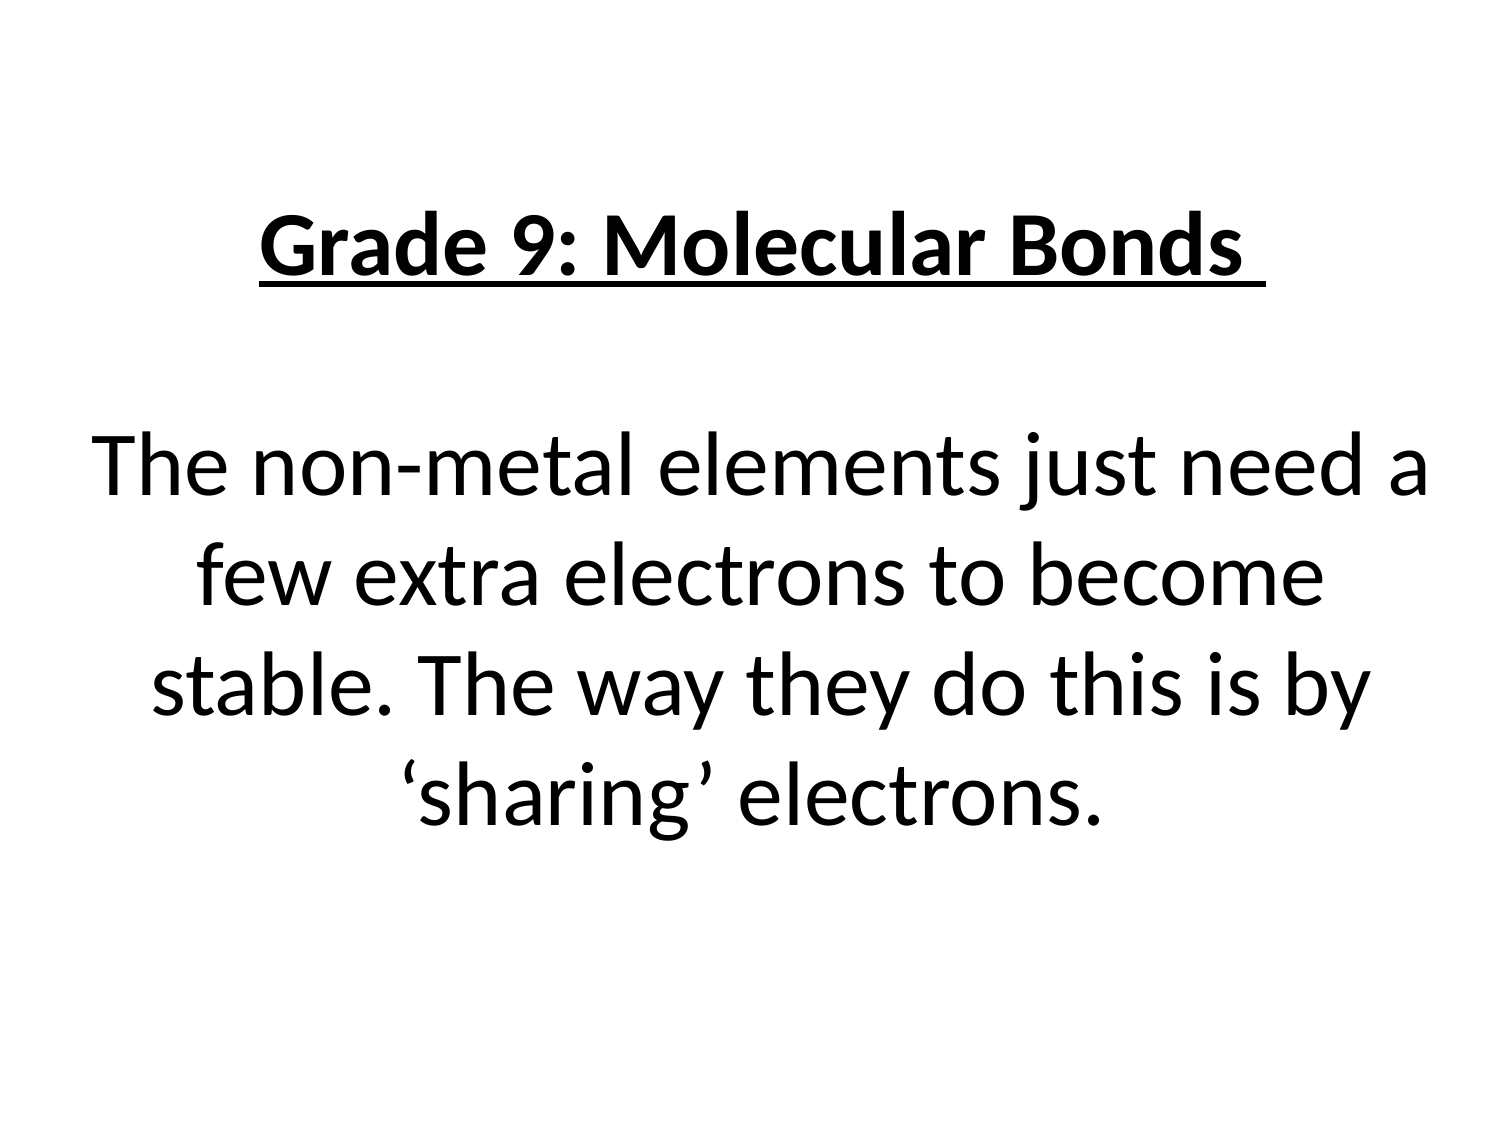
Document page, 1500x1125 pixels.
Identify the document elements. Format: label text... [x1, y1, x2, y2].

title Grade 9: Molecular Bonds The non-metal elements just need a few extra electrons to become stable. The way they do this is by ‘sharing’ electrons. [75, 87, 1450, 1050]
